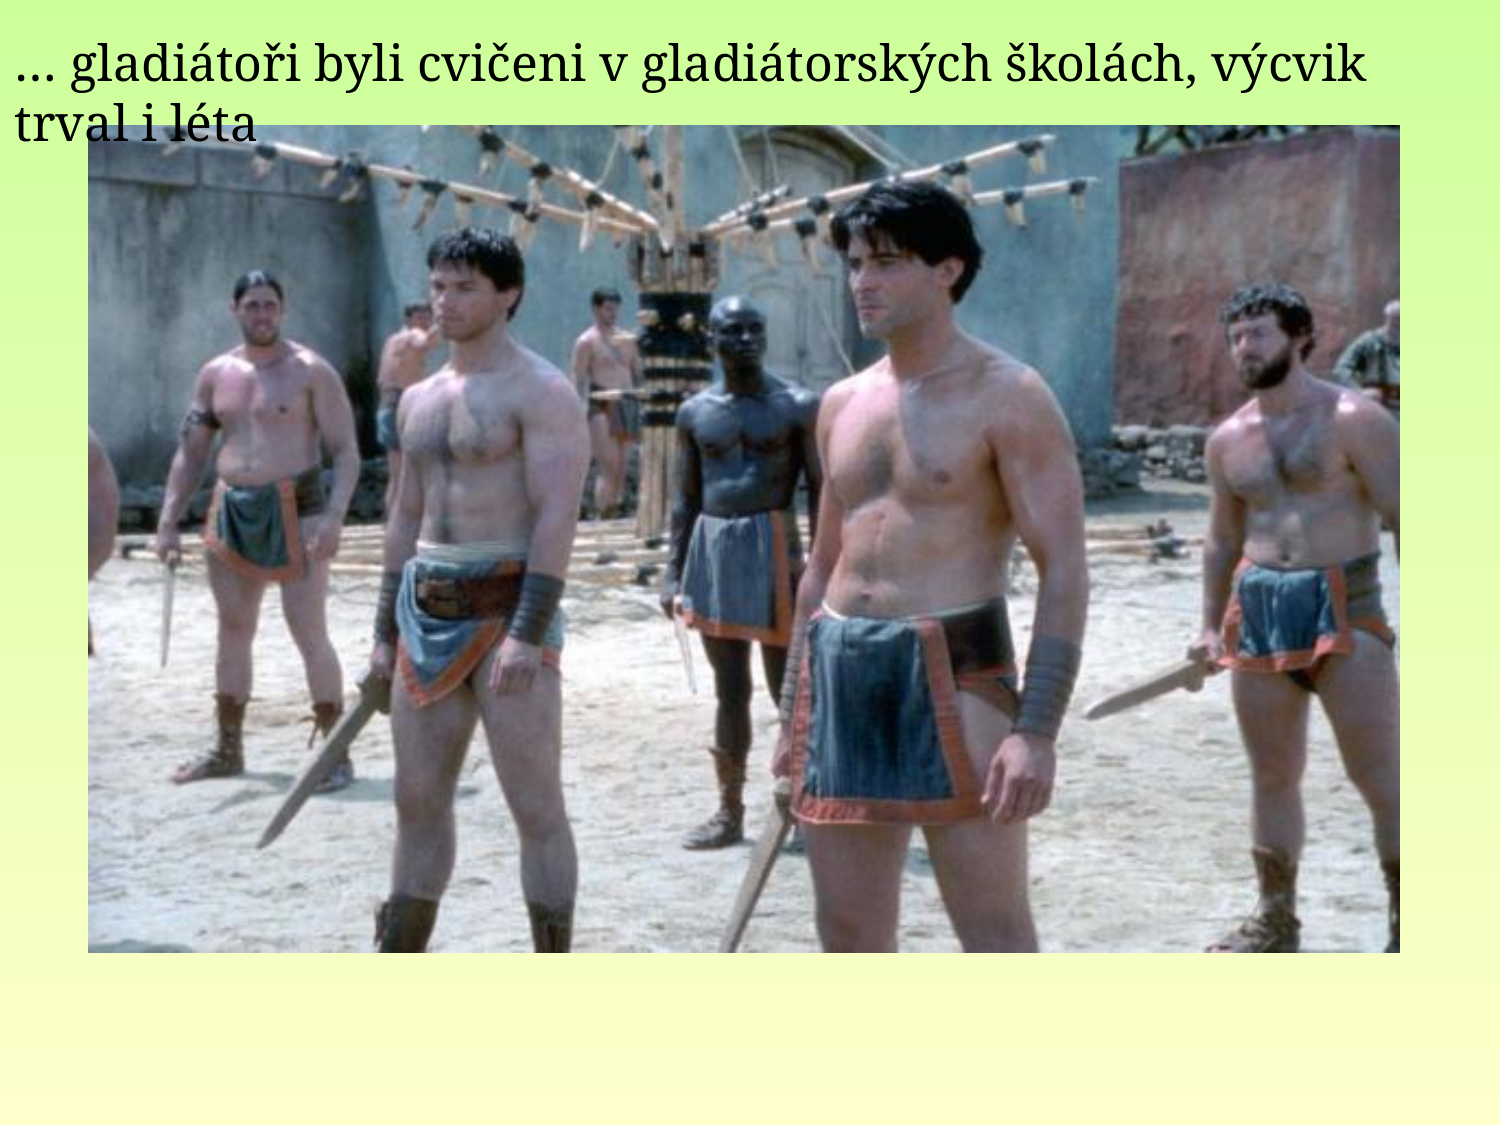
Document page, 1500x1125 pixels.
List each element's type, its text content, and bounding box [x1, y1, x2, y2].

text_box … gladiátoři byli cvičeni v gladiátorských školách, výcvik trval i léta [0, 23, 1500, 159]
picture [88, 125, 1400, 953]
